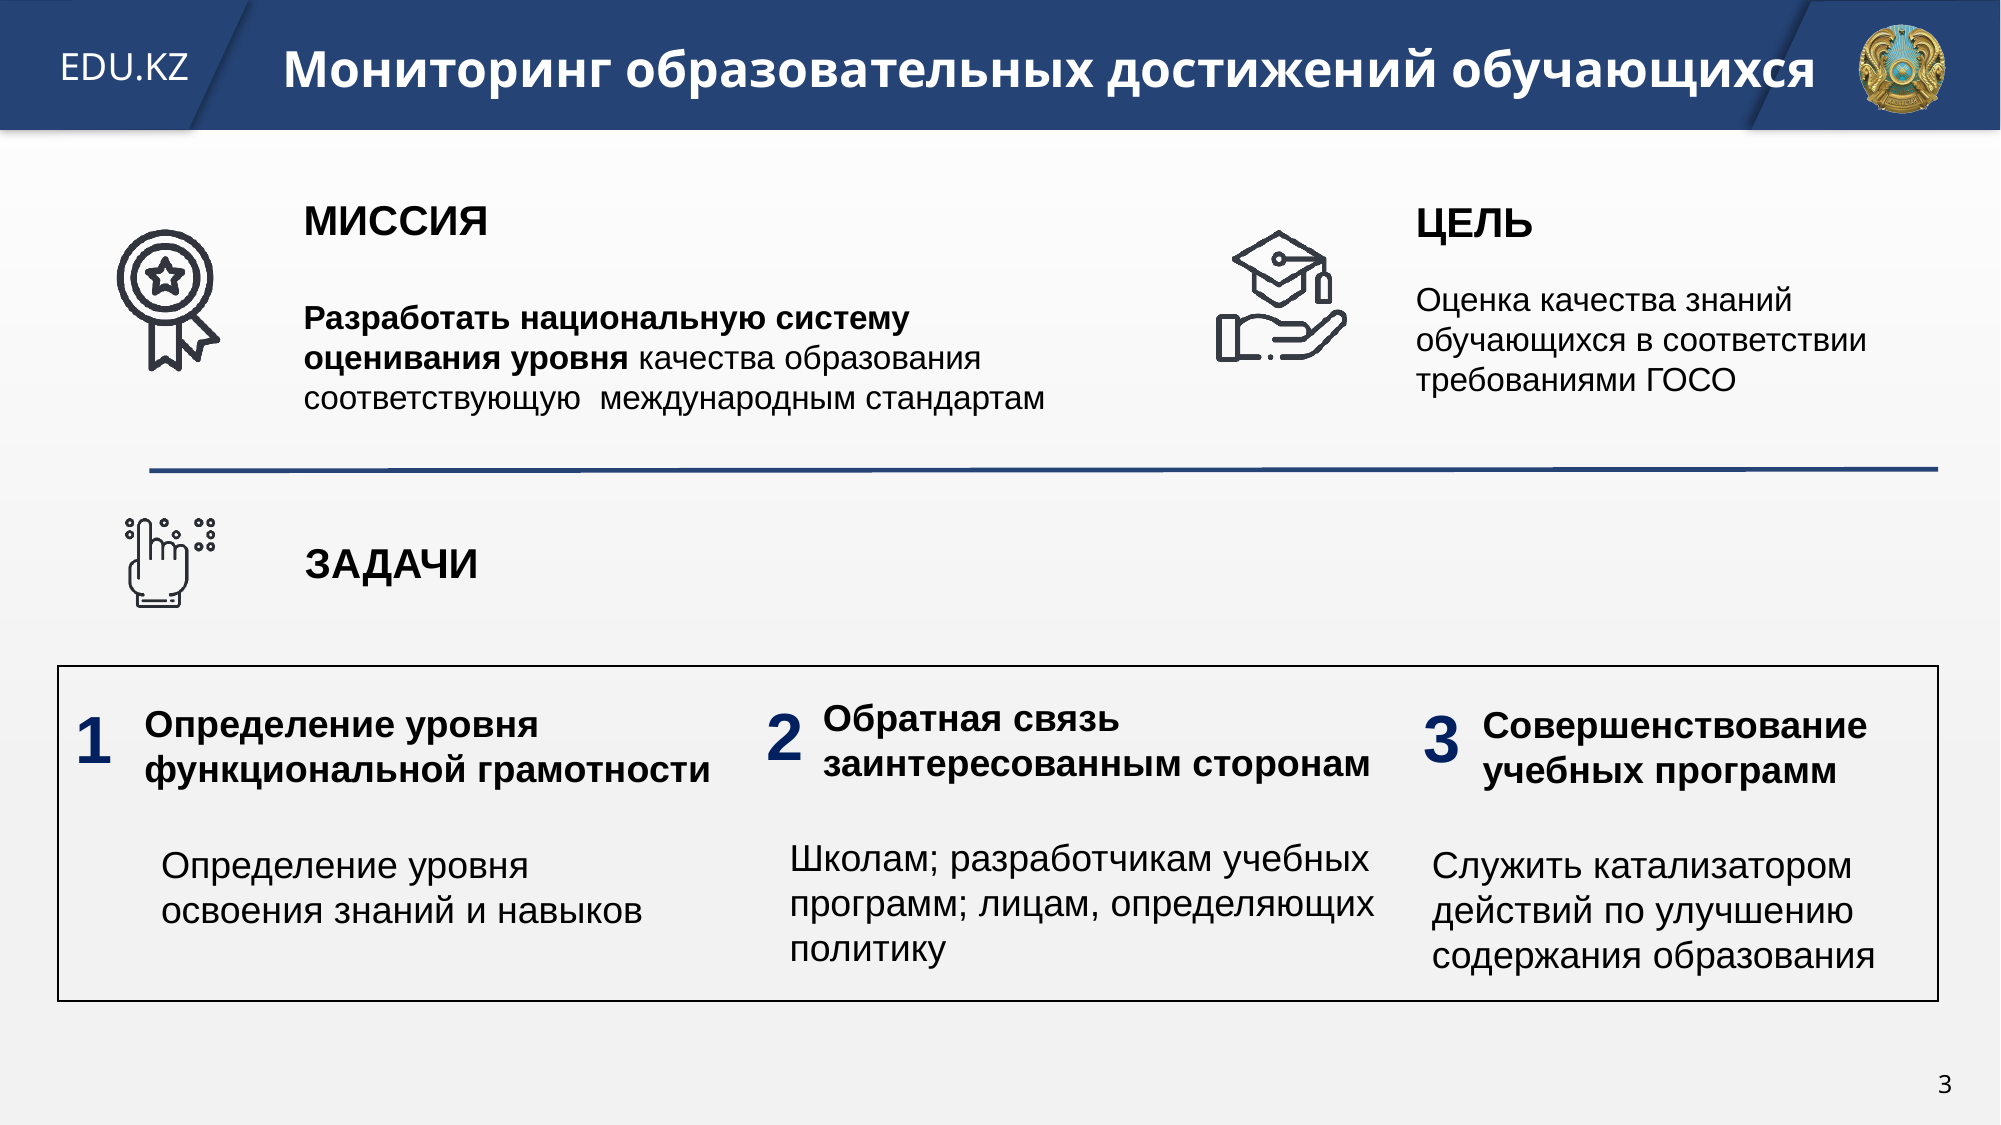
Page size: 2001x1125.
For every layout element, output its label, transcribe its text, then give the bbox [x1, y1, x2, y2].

text_box 3 [1877, 1061, 2000, 1107]
text_box Мониторинг образовательных достижений обучающихся [267, 26, 1877, 106]
text_box ЗАДАЧИ [289, 536, 575, 587]
text_box [57, 665, 1939, 1002]
text_box Определение уровня освоения знаний и навыков [146, 833, 692, 939]
picture [1216, 230, 1348, 362]
picture [1858, 24, 1946, 114]
text_box Школам; разработчикам учебных программ; лицам, определяющих политику [774, 826, 1420, 977]
picture [93, 228, 237, 372]
text_box ЦЕЛЬ [1400, 195, 1561, 247]
text_box Оценка качества знаний обучающихся в соответствии требованиями ГОСО [1400, 270, 1985, 406]
text_box Служить катализатором действий по улучшению содержания образования [1417, 833, 1946, 984]
text_box МИССИЯ [288, 194, 574, 244]
picture [125, 518, 215, 608]
text_box Разработать национальную систему оценивания уровня качества образования соответствующую международным стандартам [288, 289, 1085, 424]
